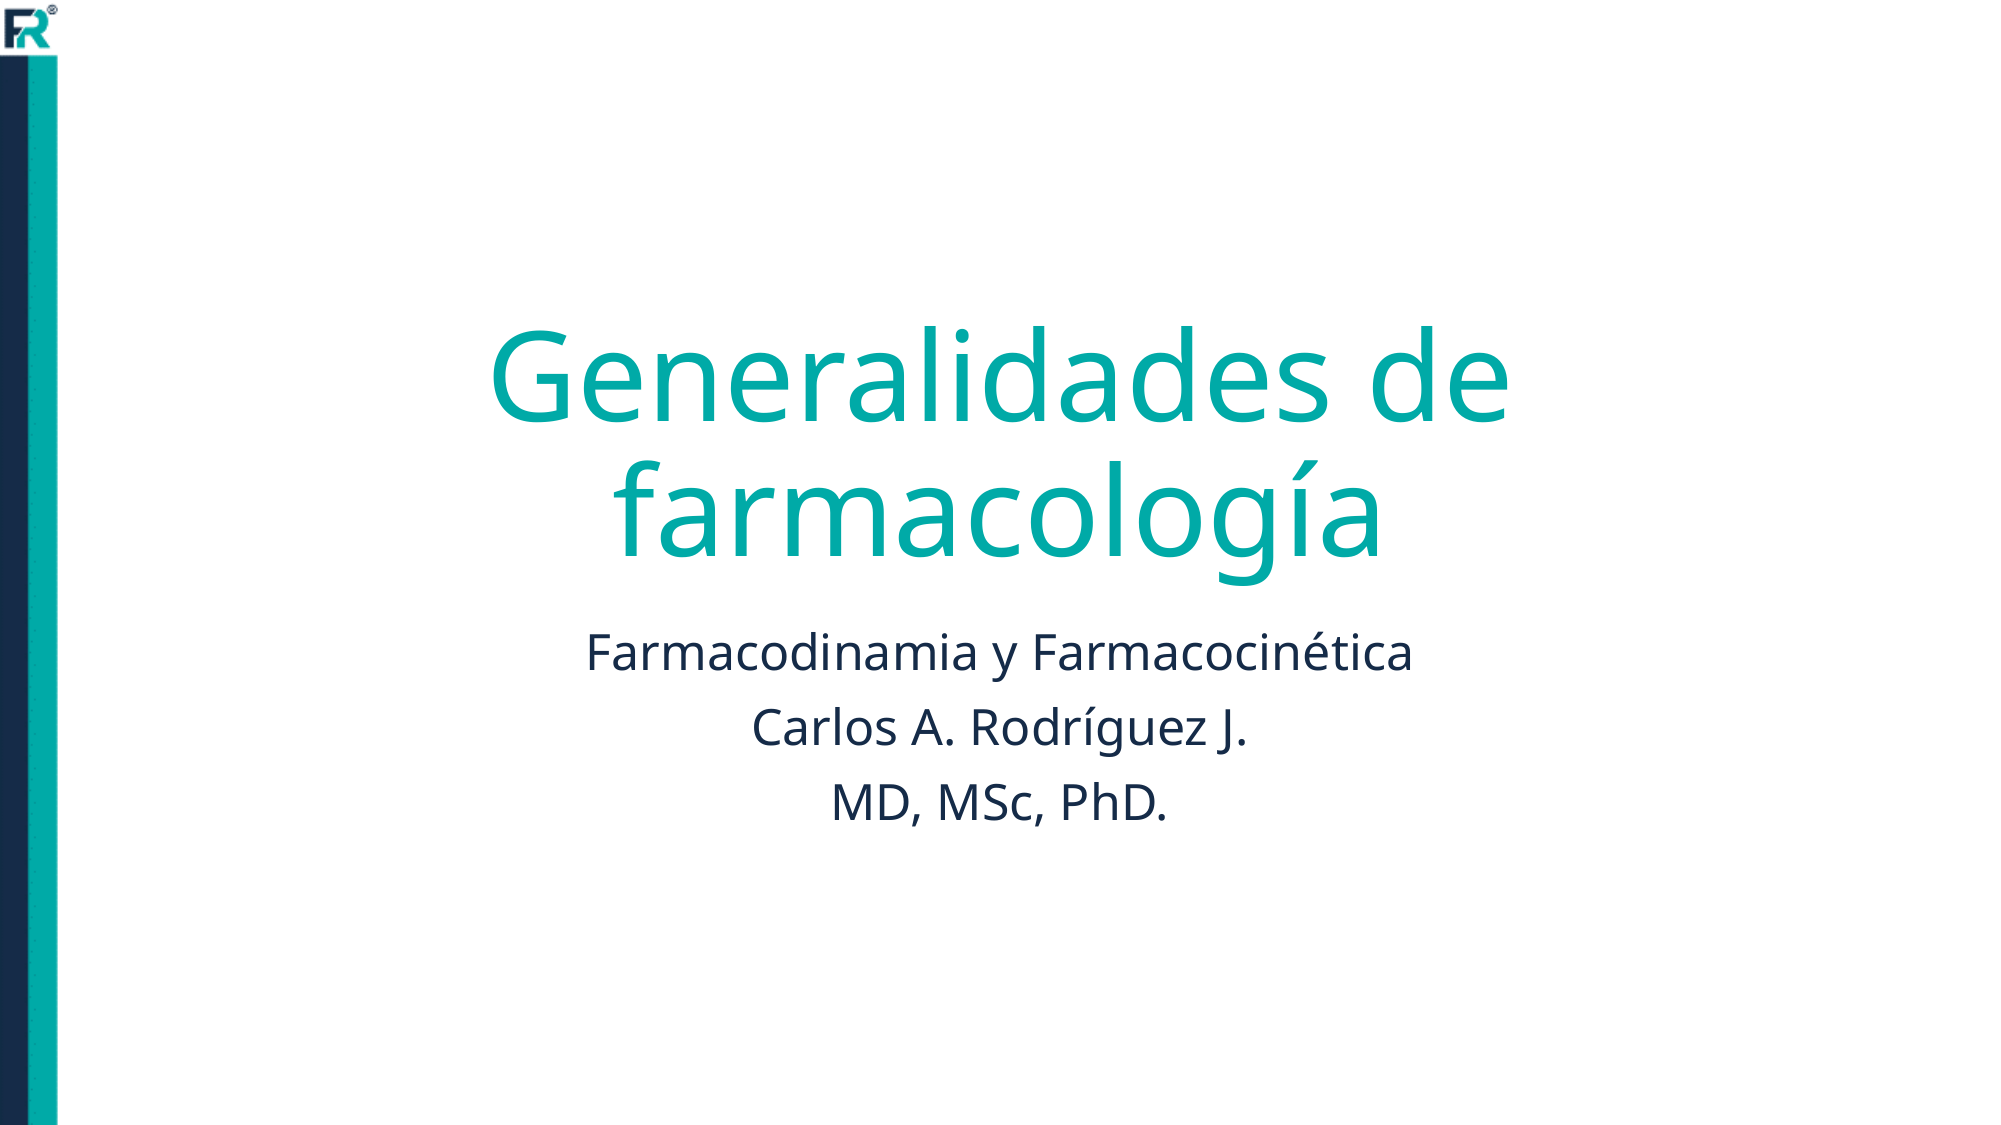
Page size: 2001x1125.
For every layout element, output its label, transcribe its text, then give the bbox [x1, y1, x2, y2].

subtitle Farmacodinamia y Farmacocinética Carlos A. Rodríguez J. MD, MSc, PhD. [496, 620, 1504, 892]
title Generalidades de farmacología [249, 199, 1750, 591]
picture [0, 0, 2001, 1125]
